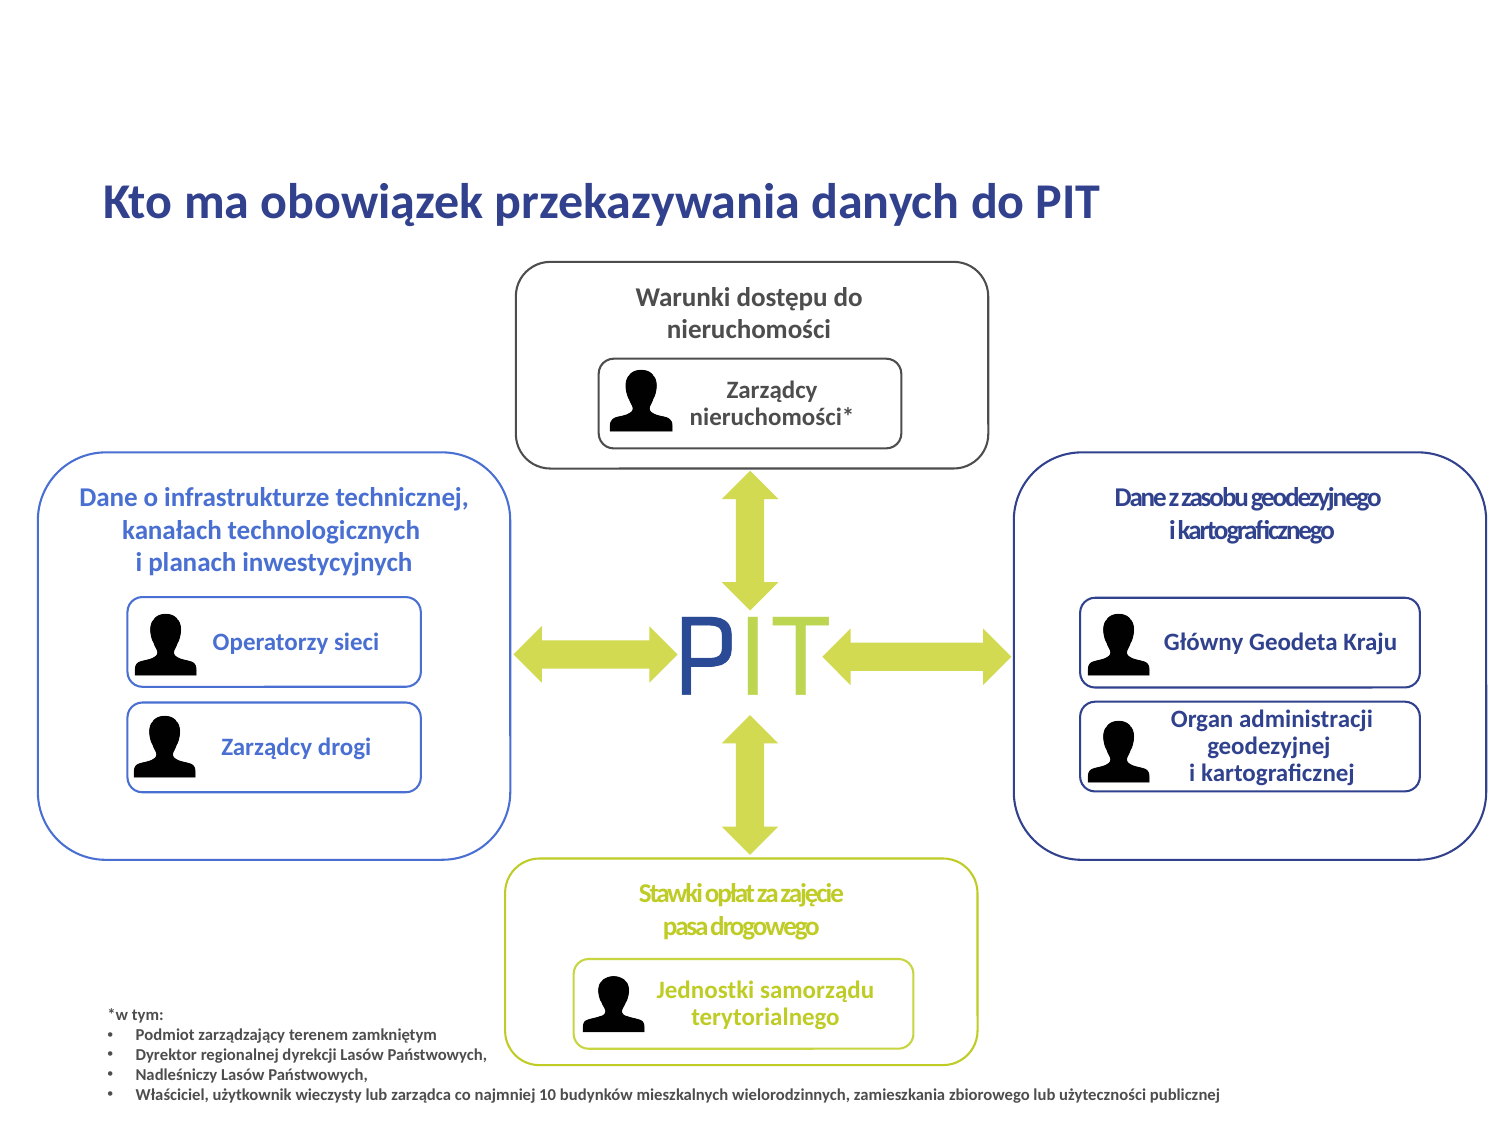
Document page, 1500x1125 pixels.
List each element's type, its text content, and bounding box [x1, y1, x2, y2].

text_box [831, 626, 1013, 688]
picture [126, 708, 203, 785]
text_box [1080, 701, 1420, 792]
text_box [573, 958, 914, 1049]
text_box Warunki dostępu do nieruchomości [514, 260, 990, 470]
text_box Zarządcy nieruchomości* [597, 357, 903, 450]
picture [602, 362, 680, 439]
text_box Zarządcy drogi [128, 701, 422, 794]
text_box Stawki opłat za zajęcie pasa drogowego [504, 857, 979, 996]
text_box *w tym: Podmiot zarządzający terenem zamkniętym Dyrektor regionalnej dyrekcji Lasów Państwowych, Nadleśniczy Lasów Państwowych, Właściciel, użytkownik wieczysty lub zarządca co najmniej 10 budynków mieszkalnych wielorodzinnych, zamieszkania zbiorowego lub użyteczności publicznej [92, 996, 1238, 1125]
picture [127, 606, 204, 683]
text_box [719, 713, 781, 857]
text_box Główny Geodeta Kraju [1080, 596, 1421, 689]
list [681, 614, 831, 697]
text_box [512, 623, 680, 686]
text_box [719, 469, 781, 612]
title Kto ma obowiązek przekazywania danych do PIT [103, 146, 1397, 285]
text_box Dane o infrastrukturze technicznej, kanałach technologicznych i planach inwestycyjnych [36, 451, 512, 861]
text_box Dane z zasobu geodezyjnego i kartograficznego [1012, 451, 1488, 861]
text_box Operatorzy sieci [127, 596, 422, 688]
picture [1080, 606, 1157, 683]
